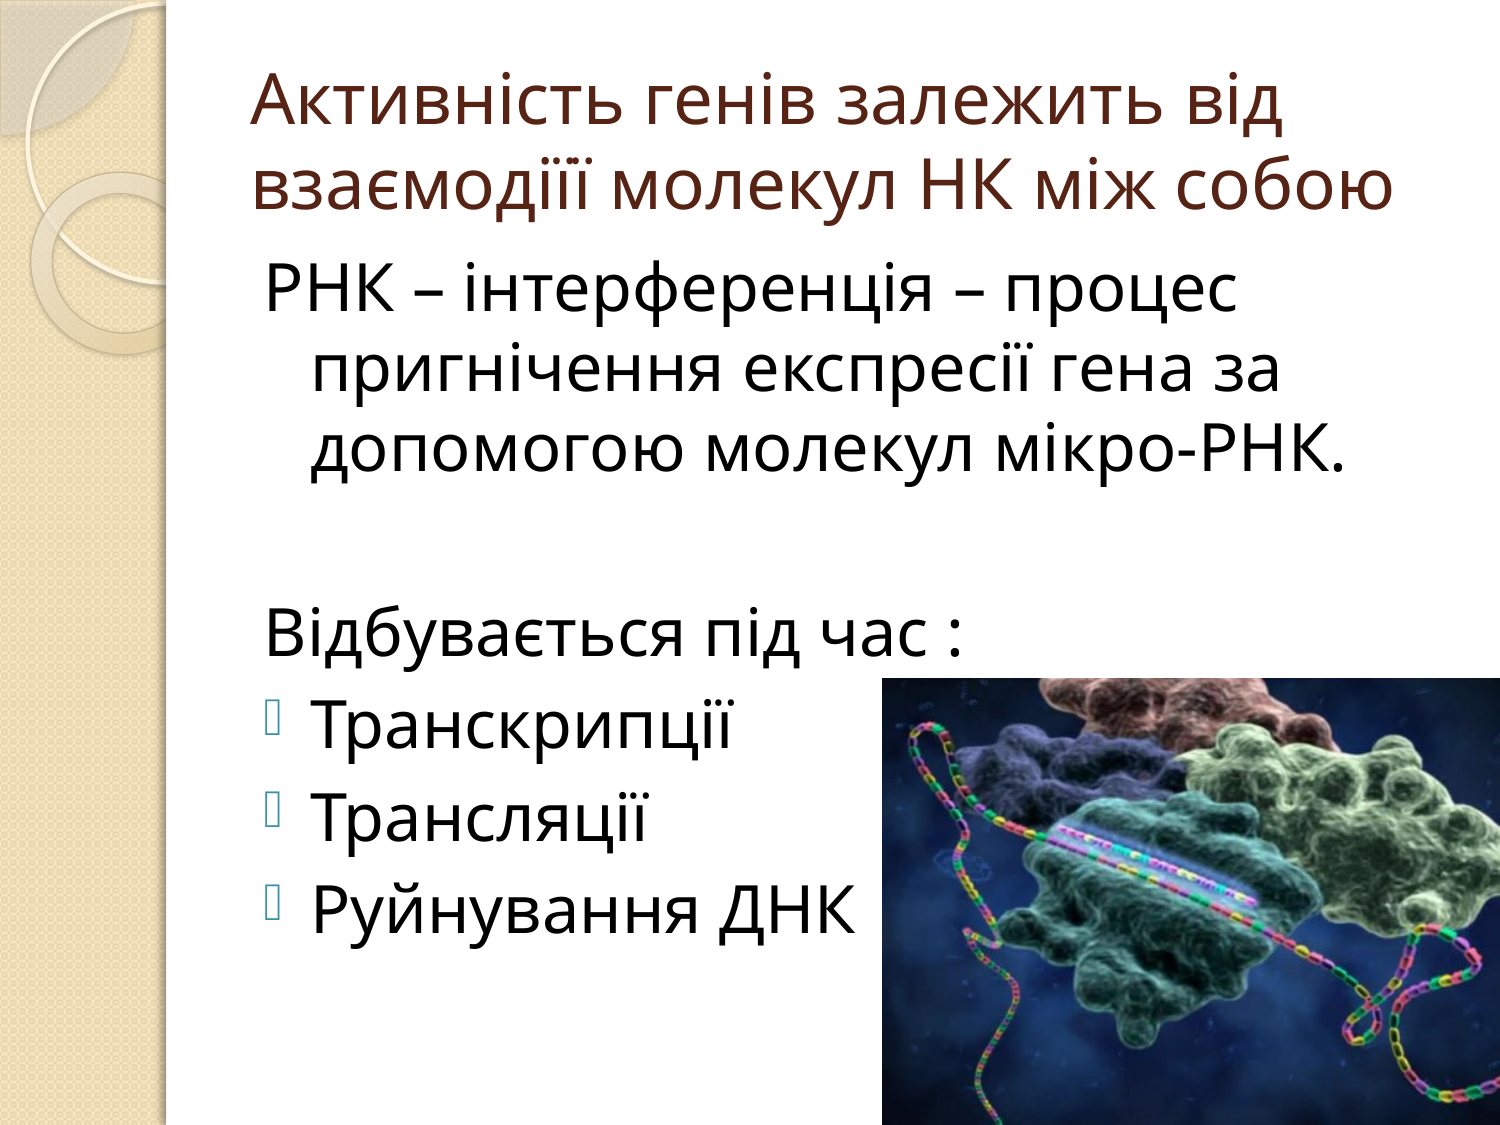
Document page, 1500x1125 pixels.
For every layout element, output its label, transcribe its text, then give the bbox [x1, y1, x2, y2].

picture [882, 677, 1500, 1125]
list РНК – інтерференція – процес пригнічення експресії гена за допомогою молекул мікро-РНК. Відбувається під час : Транскрипції Трансляції Руйнування ДНК [235, 237, 1466, 1025]
title Активність генів залежить від взаємодіїї молекул НК між собою [235, 45, 1466, 233]
